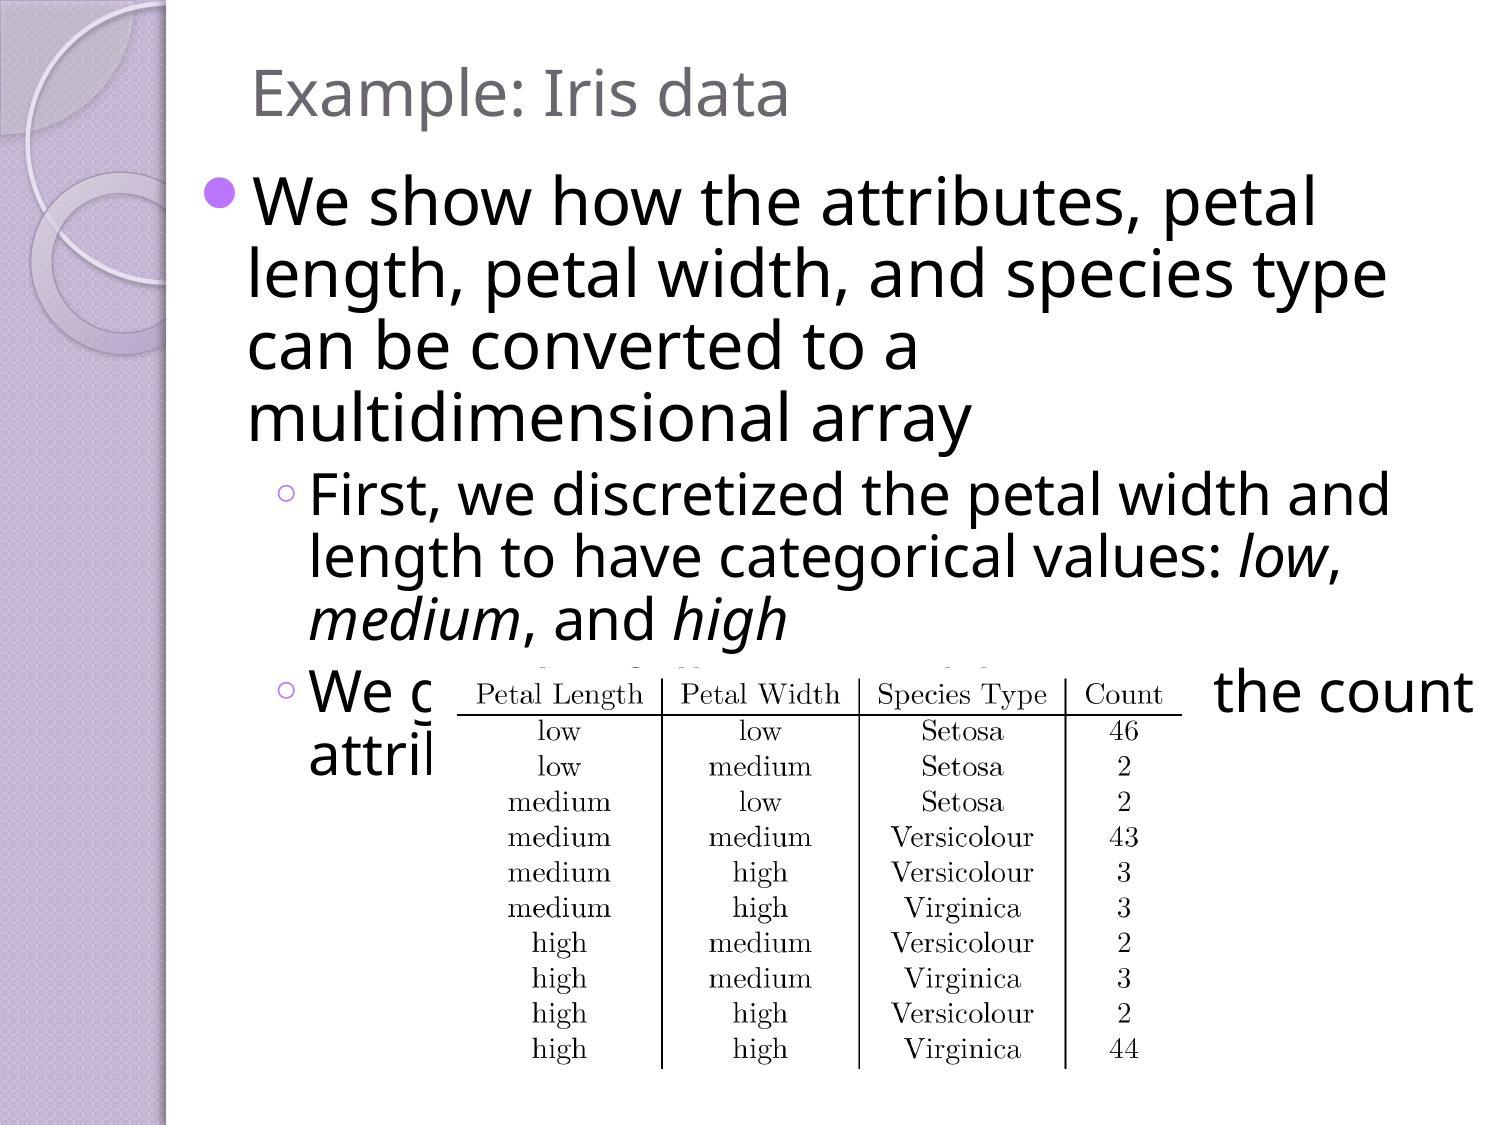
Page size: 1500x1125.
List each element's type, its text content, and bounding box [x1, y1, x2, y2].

list We show how the attributes, petal length, petal width, and species type can be converted to a multidimensional array First, we discretized the petal width and length to have categorical values: low, medium, and high We get the following table - note the count attribute [171, 160, 1500, 1038]
picture [430, 668, 1209, 1075]
title Example: Iris data [235, 45, 1466, 138]
